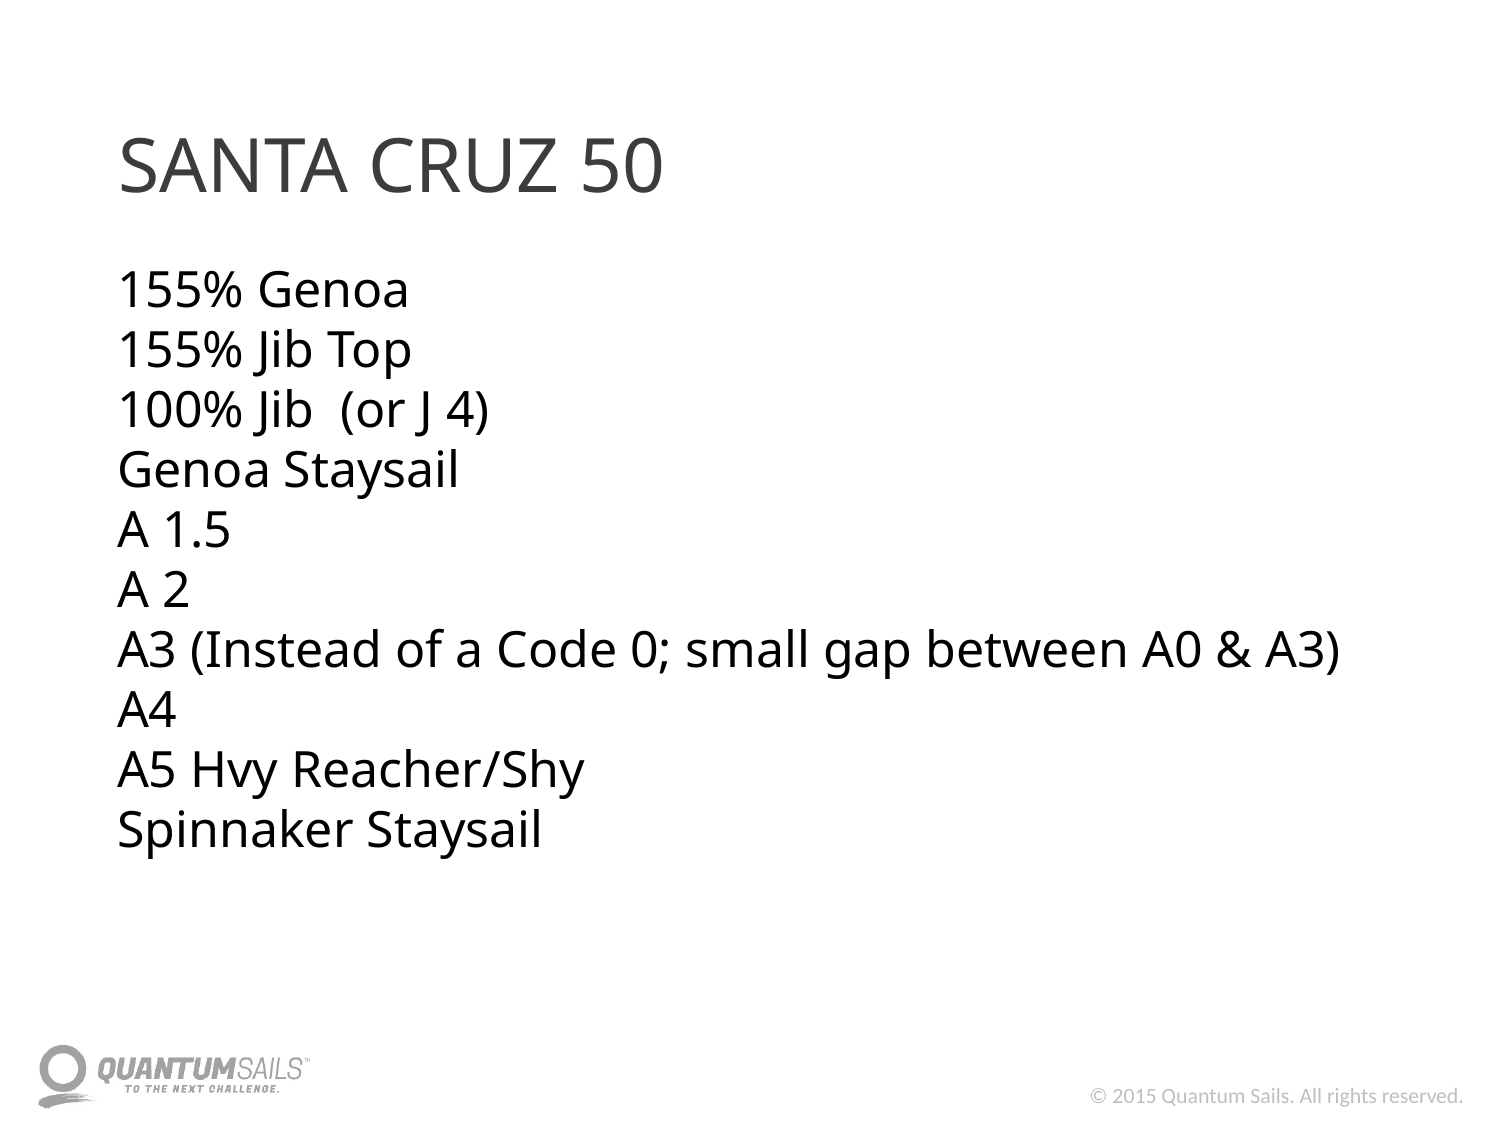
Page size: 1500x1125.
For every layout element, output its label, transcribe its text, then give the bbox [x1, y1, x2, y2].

text_box 155% Genoa 155% Jib Top 100% Jib (or J 4) Genoa Staysail A 1.5 A 2 A3 (Instead of a Code 0; small gap between A0 & A3) A4 A5 Hvy Reacher/Shy Spinnaker Staysail [102, 249, 1397, 966]
title SANTA CRUZ 50 [103, 59, 1397, 249]
